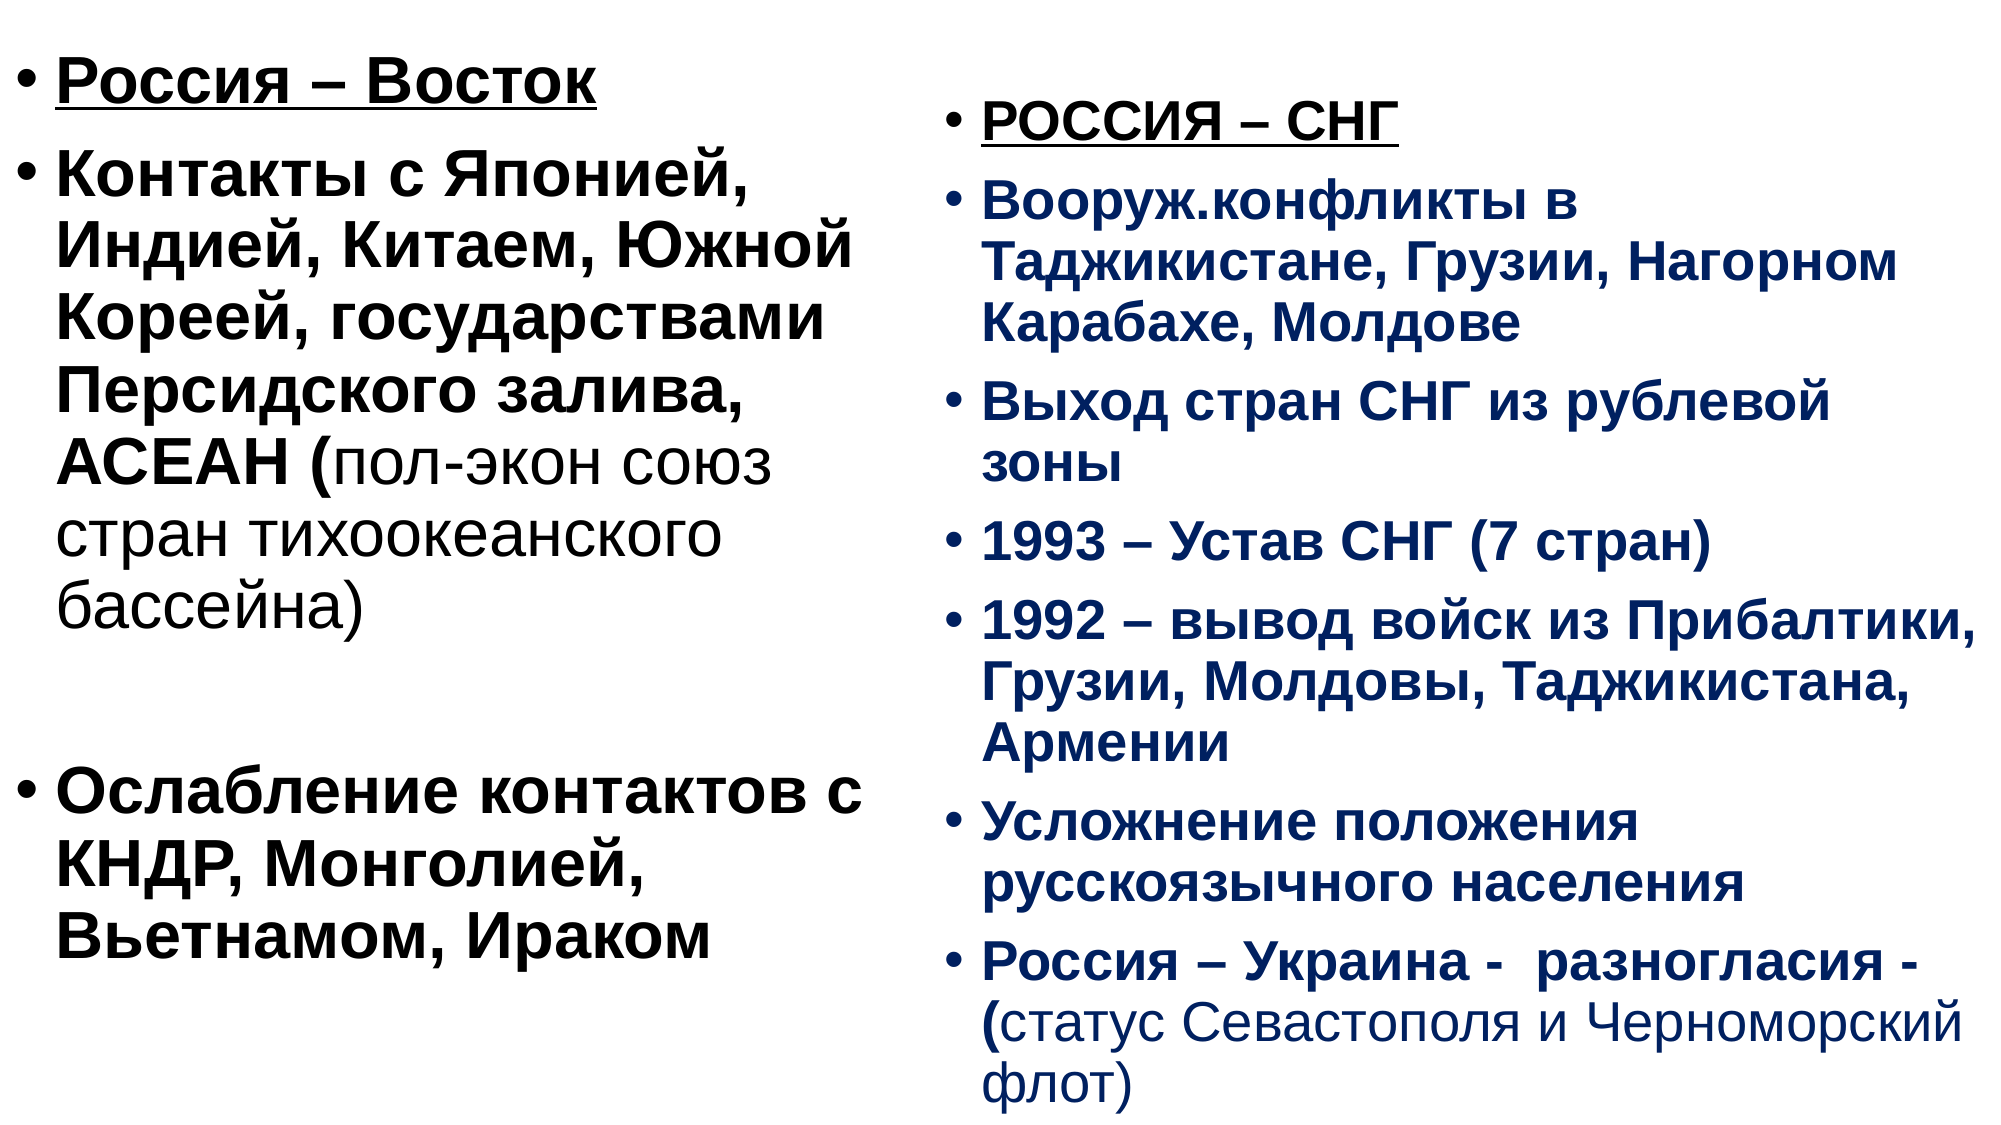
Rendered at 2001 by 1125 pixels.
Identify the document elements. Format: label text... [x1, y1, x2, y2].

list Россия – Восток Контакты с Японией, Индией, Китаем, Южной Кореей, государствами Персидского залива, АСЕАН (пол-экон союз стран тихоокеанского бассейна) Ослабление контактов с КНДР, Монголией, Вьетнамом, Ираком [0, 37, 930, 1066]
list РОССИЯ – СНГ Вооруж.конфликты в Таджикистане, Грузии, Нагорном Карабахе, Молдове Выход стран СНГ из рублевой зоны 1993 – Устав СНГ (7 стран) 1992 – вывод войск из Прибалтики, Грузии, Молдовы, Таджикистана, Армении Усложнение положения русскоязычного населения Россия – Украина - разногласия - (статус Севастополя и Черноморский флот) [929, 84, 2000, 1125]
